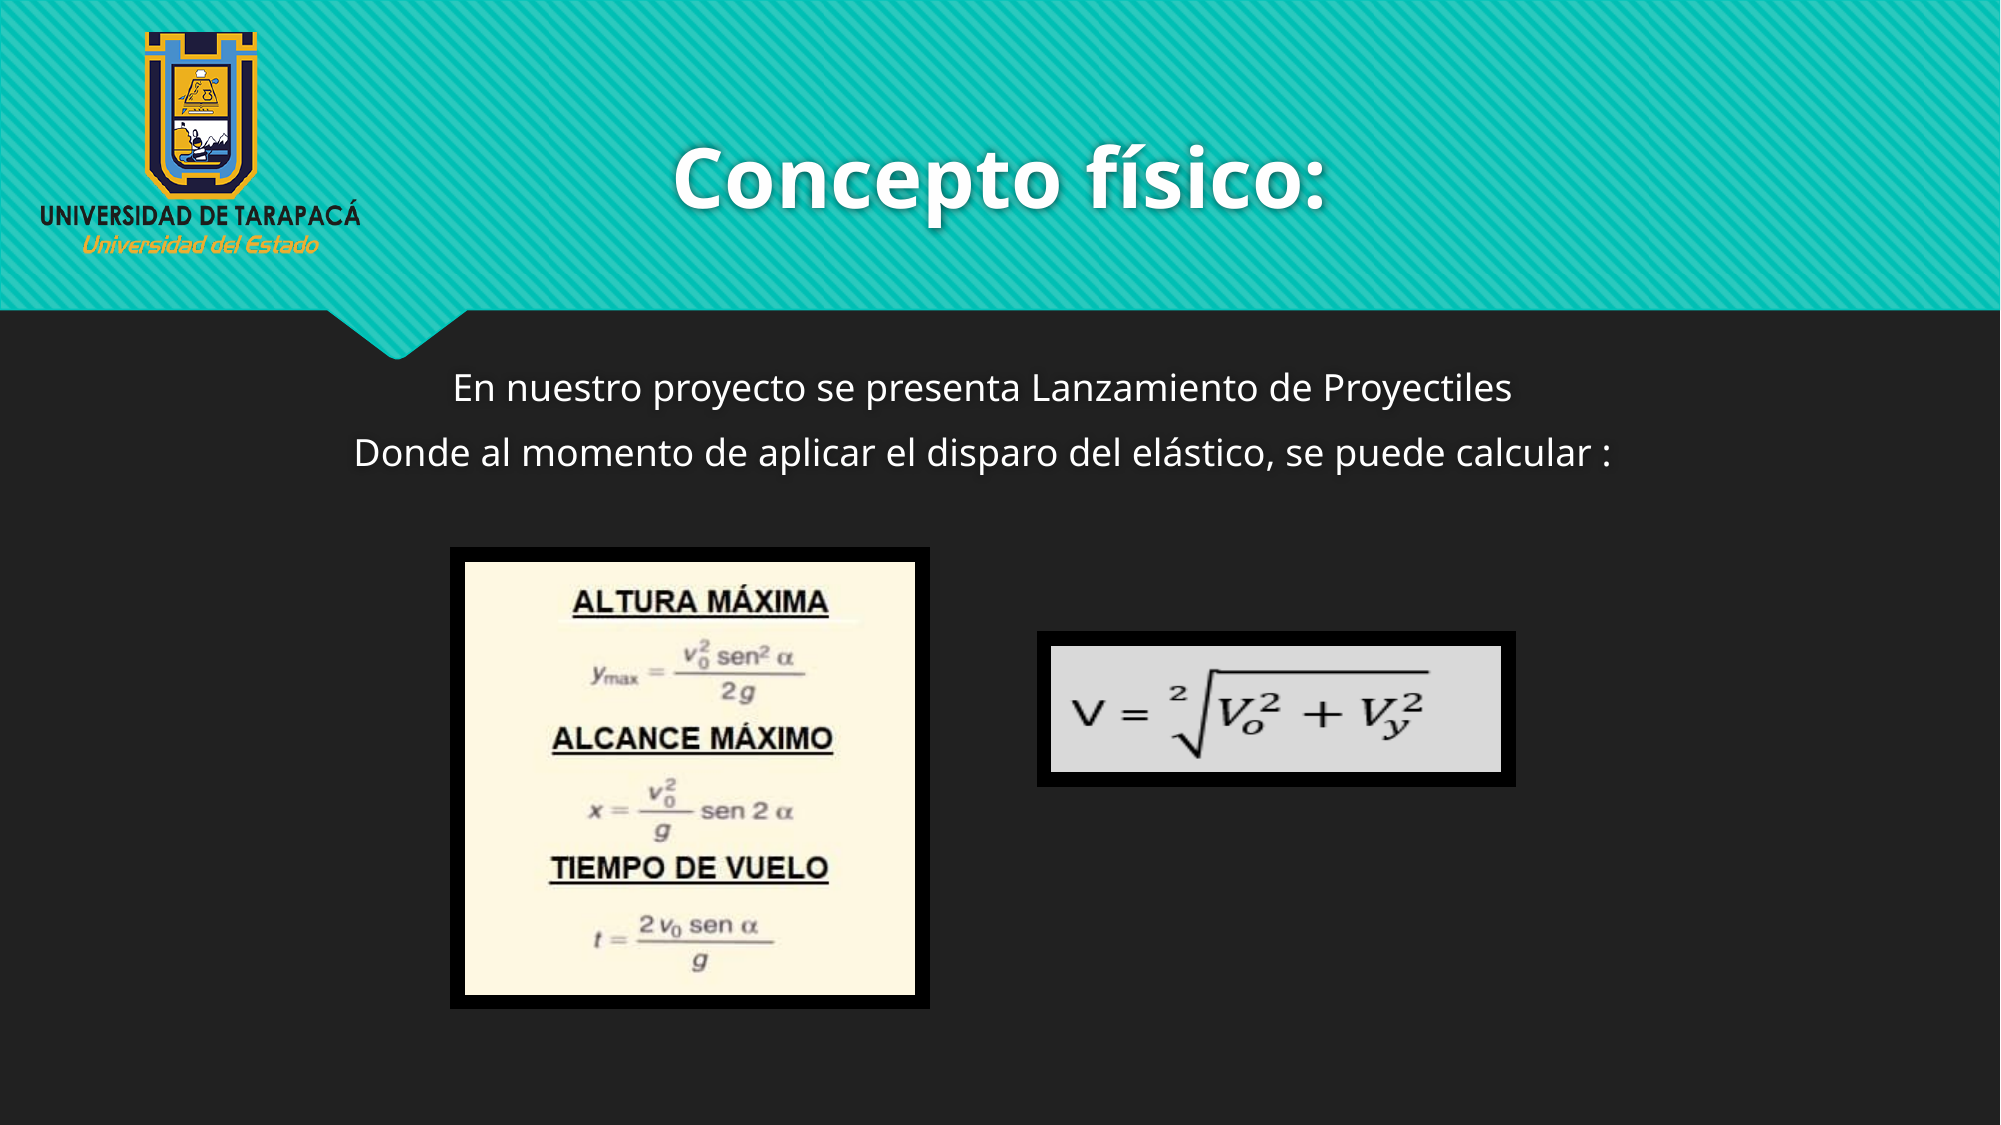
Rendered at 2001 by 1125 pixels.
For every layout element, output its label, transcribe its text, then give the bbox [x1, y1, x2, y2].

title Concepto físico: [384, 73, 1868, 233]
list En nuestro proyecto se presenta Lanzamiento de Proyectiles Donde al momento de aplicar el disparo del elástico, se puede calcular : [117, 208, 1849, 805]
picture [17, 32, 384, 274]
picture [1050, 645, 1502, 773]
picture [464, 561, 916, 995]
